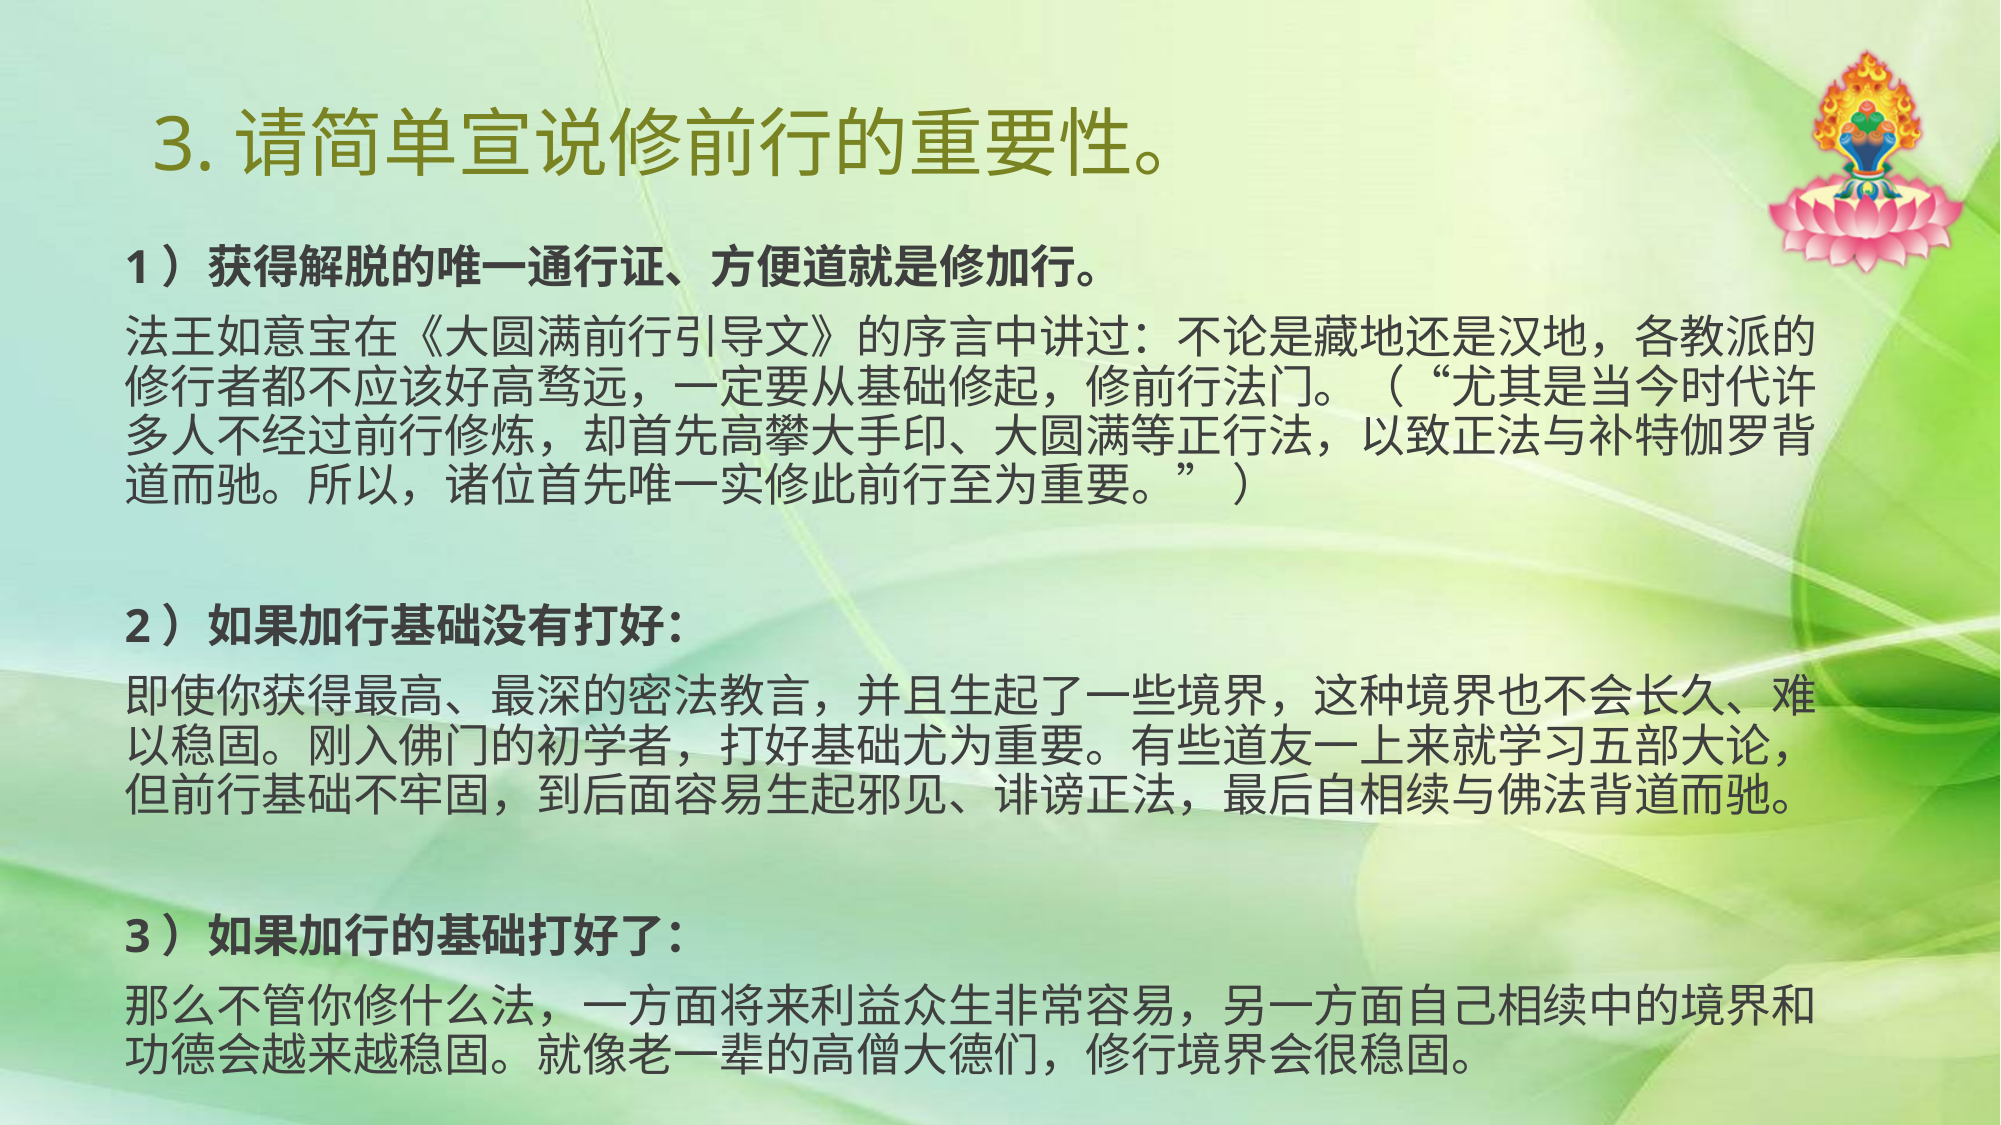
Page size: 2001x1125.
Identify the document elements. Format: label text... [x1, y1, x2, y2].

list 1）获得解脱的唯一通行证、方便道就是修加行。 法王如意宝在《大圆满前行引导文》的序言中讲过：不论是藏地还是汉地，各教派的修行者都不应该好高骛远，一定要从基础修起，修前行法门。（“尤其是当今时代许多人不经过前行修炼，却首先高攀大手印、大圆满等正行法，以致正法与补特伽罗背道而驰。所以，诸位首先唯一实修此前行至为重要。” ） 2）如果加行基础没有打好： 即使你获得最高、最深的密法教言，并且生起了一些境界，这种境界也不会长久、难以稳固。刚入佛门的初学者，打好基础尤为重要。有些道友一上来就学习五部大论，但前行基础不牢固，到后面容易生起邪见、诽谤正法，最后自相续与佛法背道而驰。 3）如果加行的基础打好了： 那么不管你修什么法，一方面将来利益众生非常容易，另一方面自己相续中的境界和功德会越来越稳固。就像老一辈的高僧大德们，修行境界会很稳固。 [109, 236, 1842, 1094]
picture [0, 0, 2001, 1125]
title 3.请简单宣说修前行的重要性。 [137, 55, 1863, 237]
